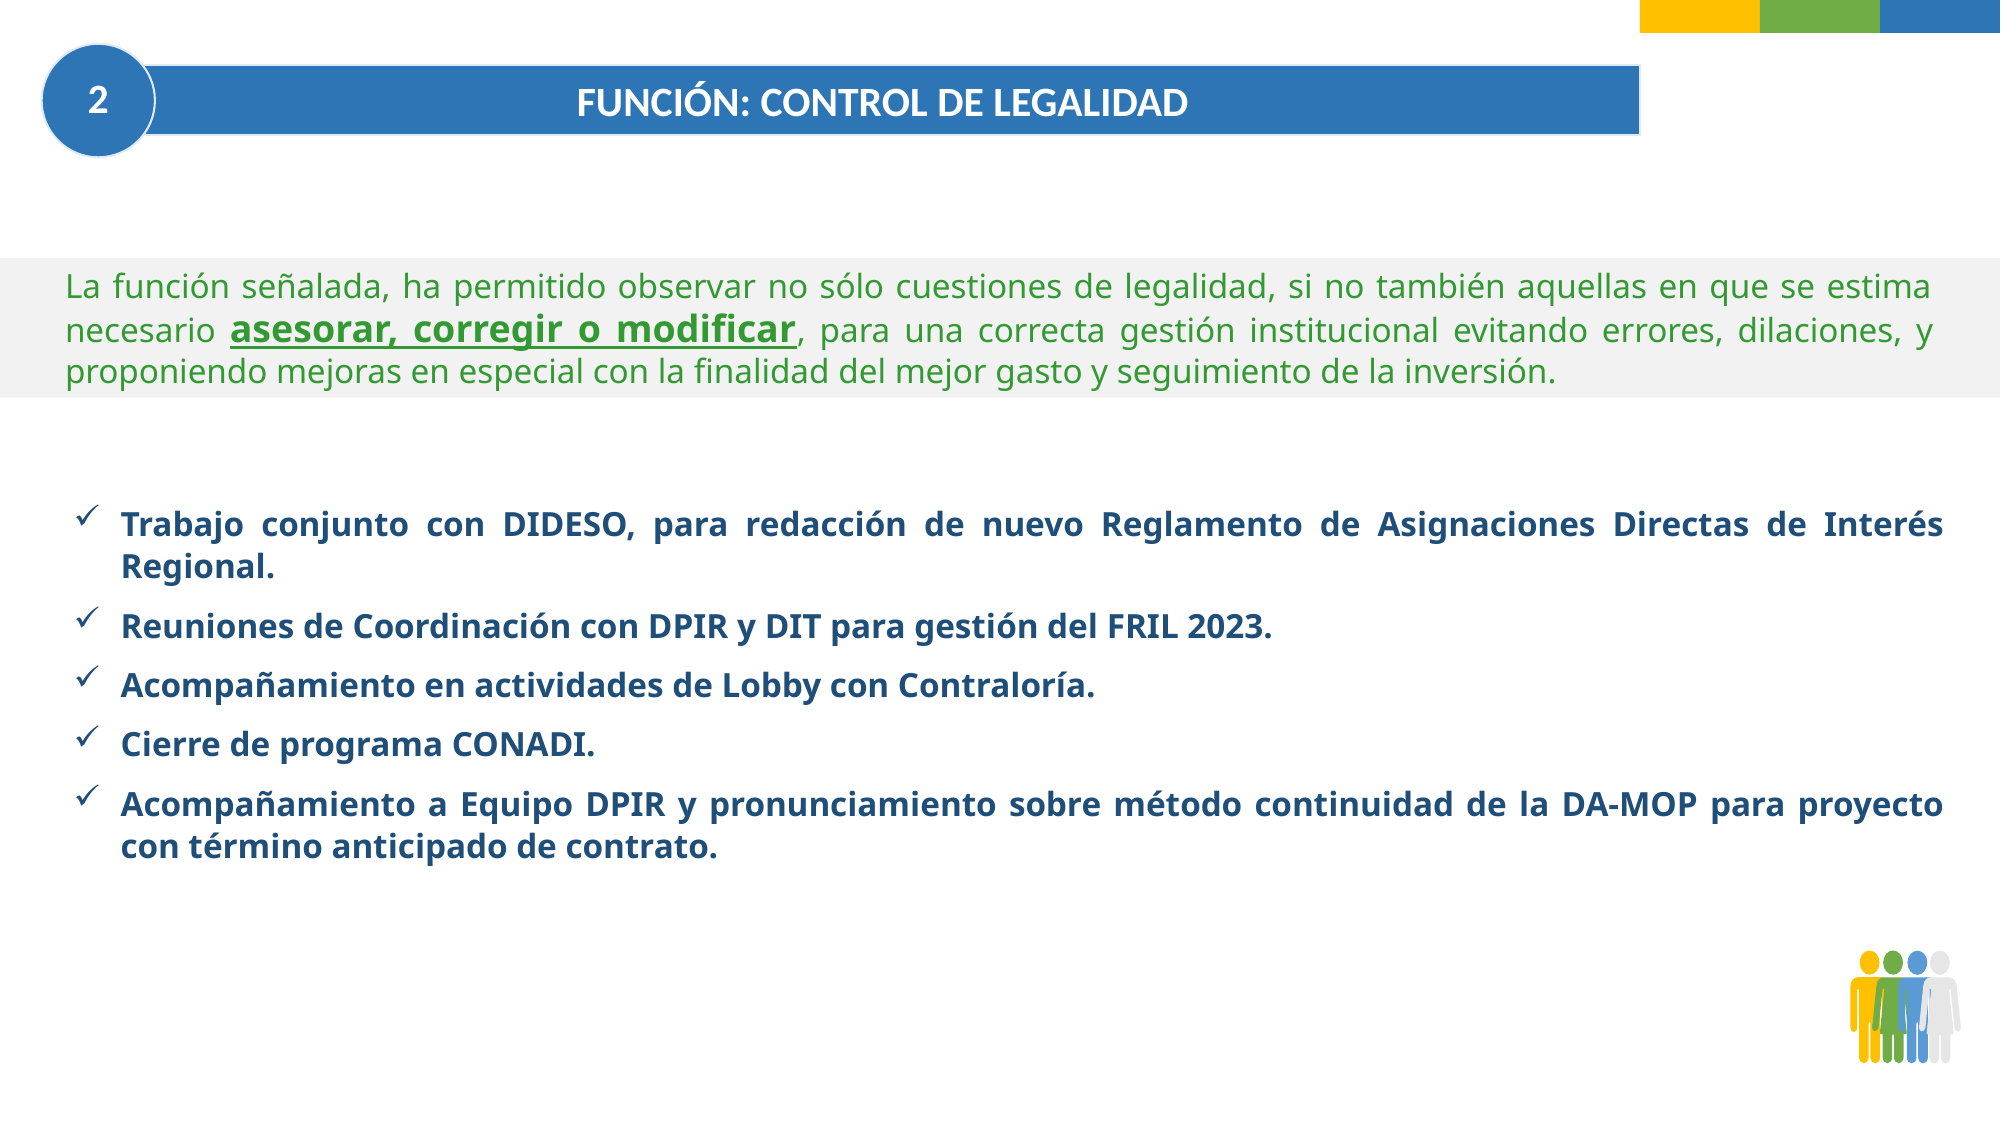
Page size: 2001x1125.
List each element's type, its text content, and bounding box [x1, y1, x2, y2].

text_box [1850, 950, 1962, 1064]
text_box Trabajo conjunto con DIDESO, para redacción de nuevo Reglamento de Asignaciones Directas de Interés Regional. Reuniones de Coordinación con DPIR y DIT para gestión del FRIL 2023. Acompañamiento en actividades de Lobby con Contraloría. Cierre de programa CONADI. Acompañamiento a Equipo DPIR y pronunciamiento sobre método continuidad de la DA-MOP para proyecto con término anticipado de contrato. [58, 492, 1961, 873]
text_box La función señalada, ha permitido observar no sólo cuestiones de legalidad, si no también aquellas en que se estima necesario asesorar, corregir o modificar, para una correcta gestión institucional evitando errores, dilaciones, y proponiendo mejoras en especial con la finalidad del mejor gasto y seguimiento de la inversión. [0, 258, 2000, 398]
text_box 2 [40, 42, 156, 159]
text_box [1881, 0, 2000, 34]
text_box [1759, 0, 1881, 34]
text_box FUNCIÓN: CONTROL DE LEGALIDAD [144, 64, 1641, 136]
text_box [1639, 0, 1759, 34]
